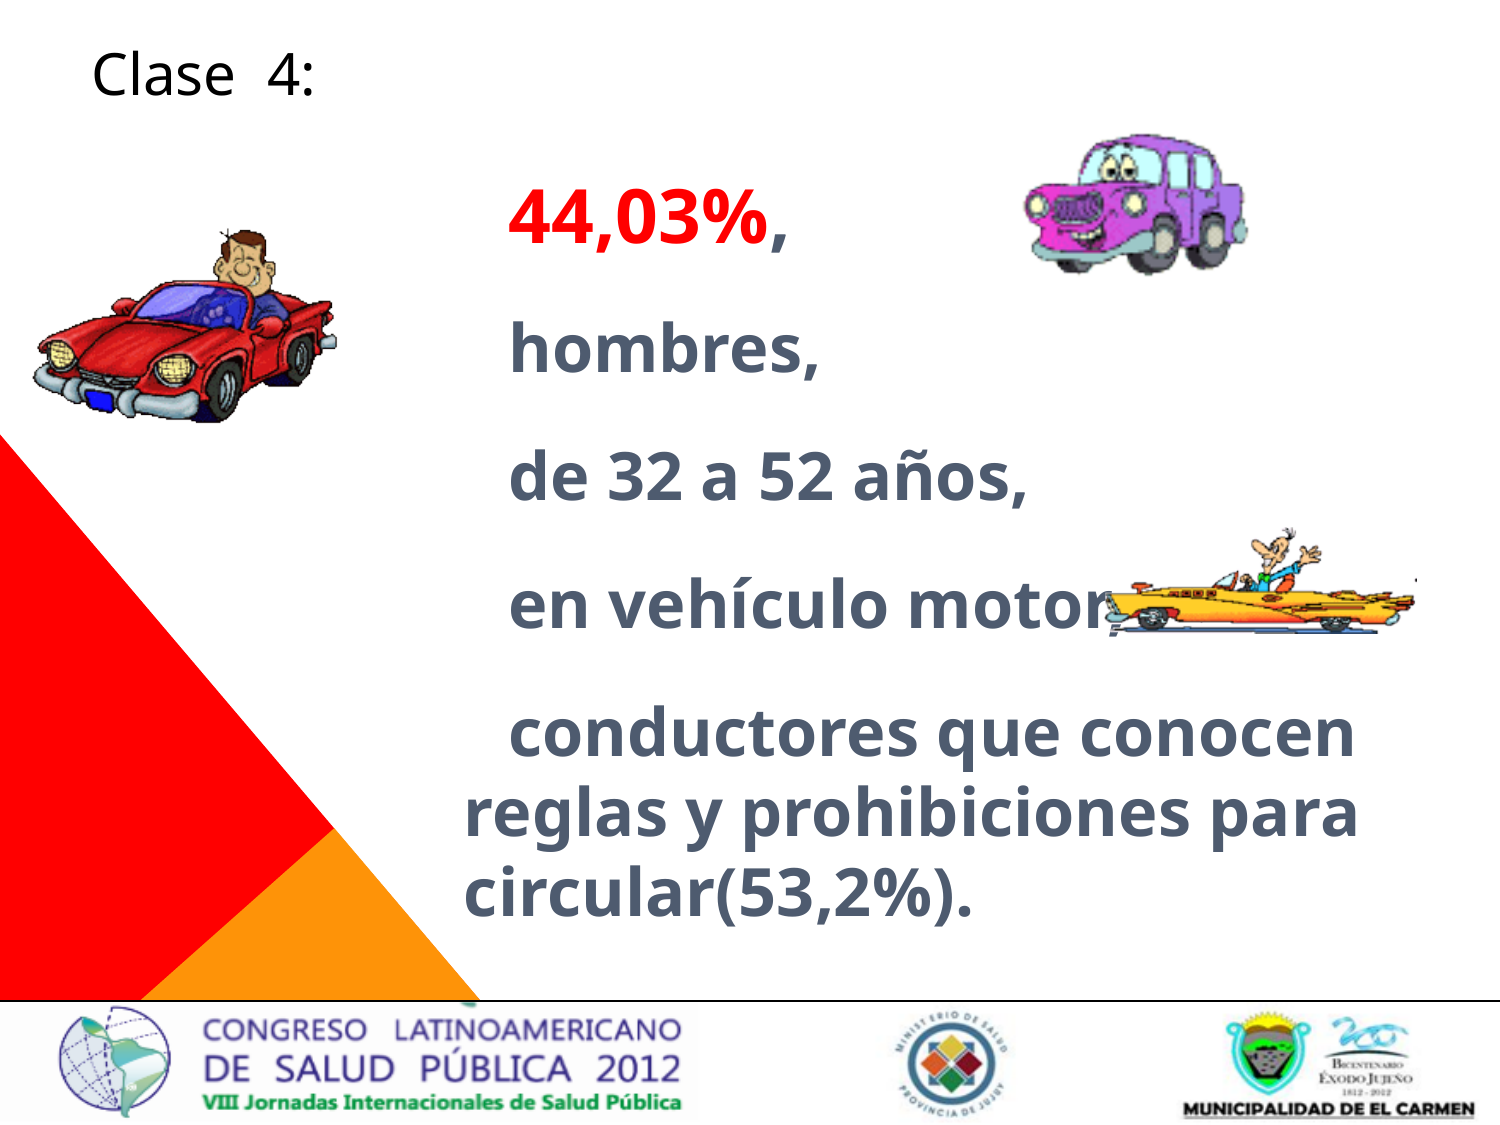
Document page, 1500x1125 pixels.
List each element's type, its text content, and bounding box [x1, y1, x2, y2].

text_box Clase 4: [76, 0, 1453, 145]
picture [0, 1001, 1500, 1125]
list 44,03%, hombres, de 32 a 52 años, en vehículo motor, conductores que conocen reglas y prohibiciones para circular(53,2%). [448, 160, 1471, 976]
picture [1009, 123, 1261, 283]
picture [28, 219, 342, 436]
picture [1104, 526, 1418, 634]
